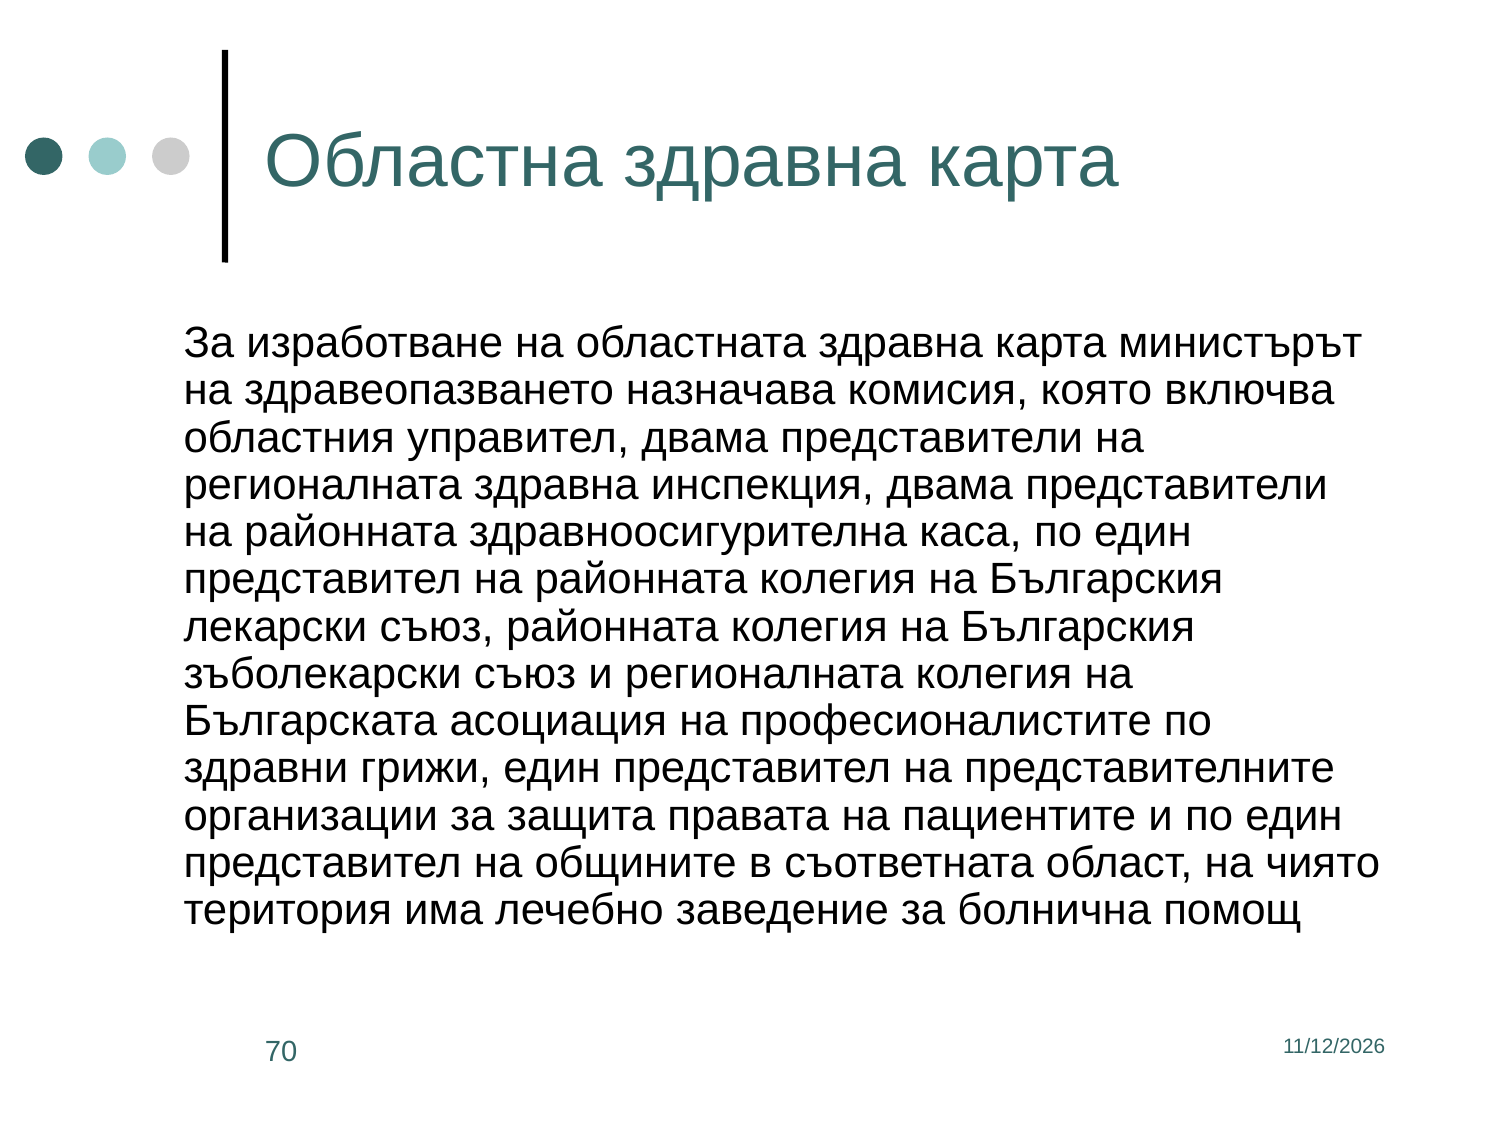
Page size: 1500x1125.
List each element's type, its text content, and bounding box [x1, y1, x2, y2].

list За изработване на областната здравна карта министърът на здравеопазването назначава комисия, която включва областния управител, двама представители на регионалната здравна инспекция, двама представители на районната здравноосигурителна каса, по един представител на районната колегия на Българския лекарски съюз, районната колегия на Българския зъболекарски съюз и регионалната колегия на Българската асоциация на професионалистите по здравни грижи, един представител на представителните организации за защита правата на пациентите и по един представител на общините в съответната област, на чиято територия има лечебно заведение за болнична помощ [112, 312, 1400, 1024]
title Областна здравна карта [249, 31, 1400, 282]
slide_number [1087, 1025, 1400, 1100]
slide_number 70 [249, 1025, 463, 1100]
